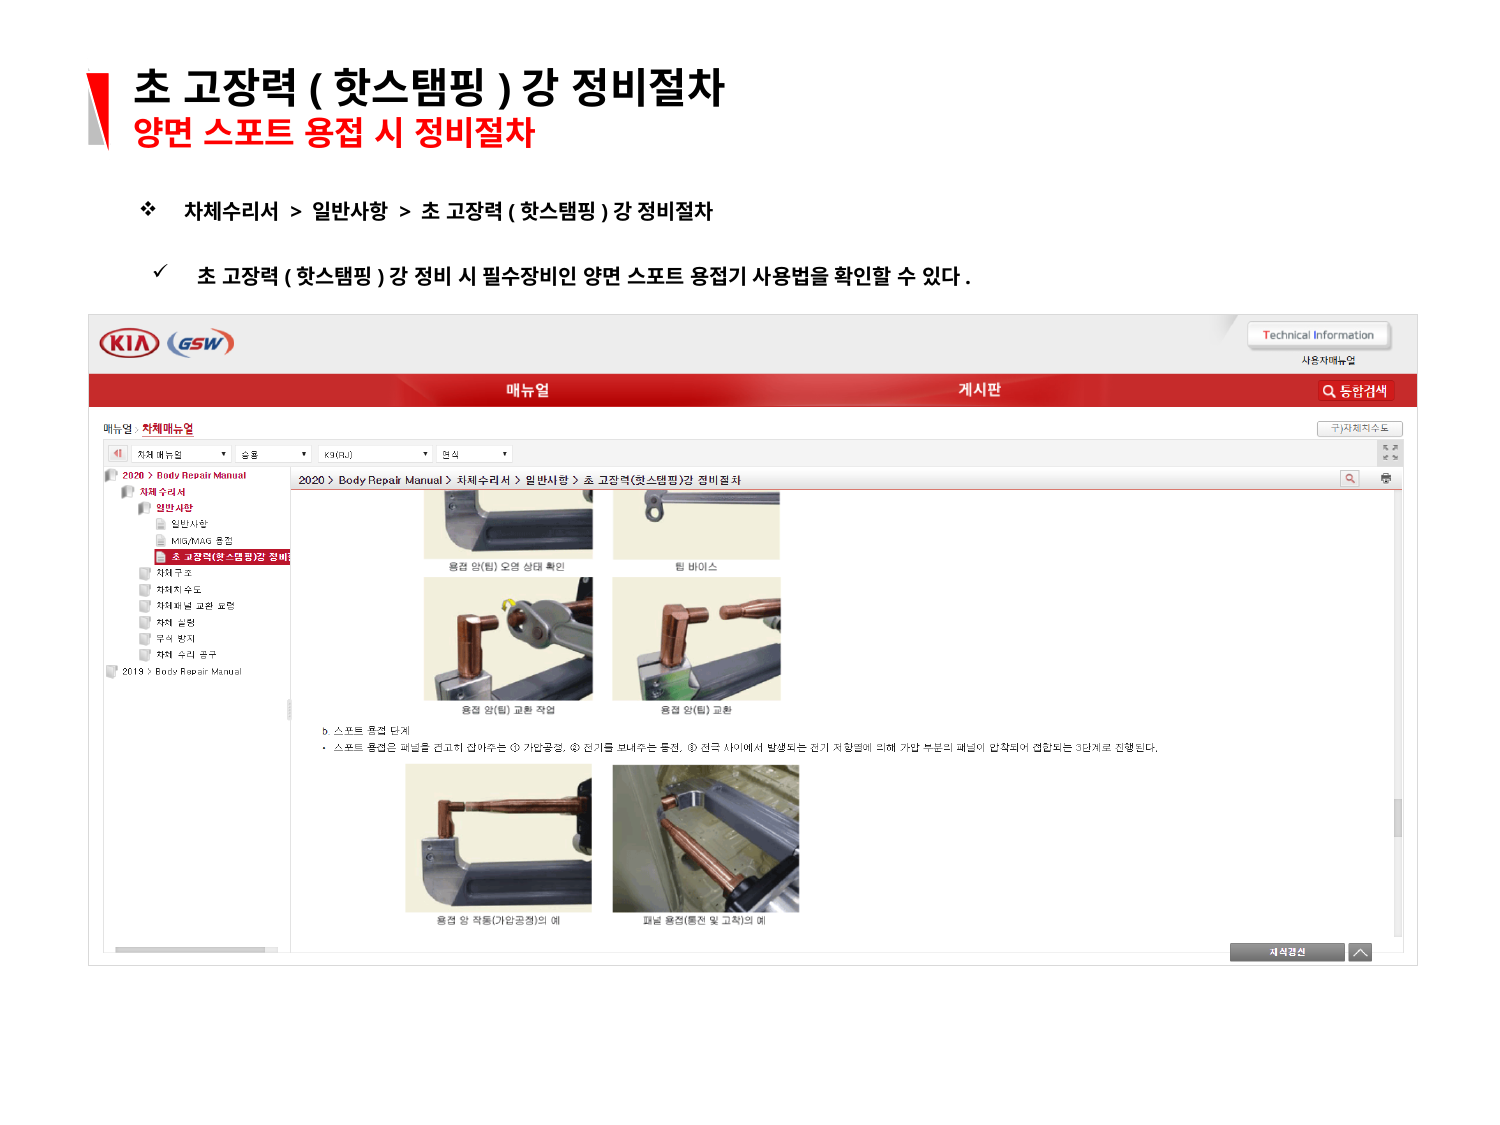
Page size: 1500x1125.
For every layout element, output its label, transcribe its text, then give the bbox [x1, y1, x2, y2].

text_box 차체수리서 > 일반사항 > 초 고장력(핫스탬핑)강 정비절차 [123, 191, 1022, 232]
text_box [84, 58, 113, 160]
text_box 초 고장력(핫스탬핑)강 정비절차 양면 스포트 용접 시 정비절차 [118, 54, 1412, 163]
picture [88, 314, 1418, 966]
text_box 초 고장력(핫스탬핑)강 정비 시 필수장비인 양면 스포트 용접기 사용법을 확인할 수 있다. [137, 256, 1069, 296]
